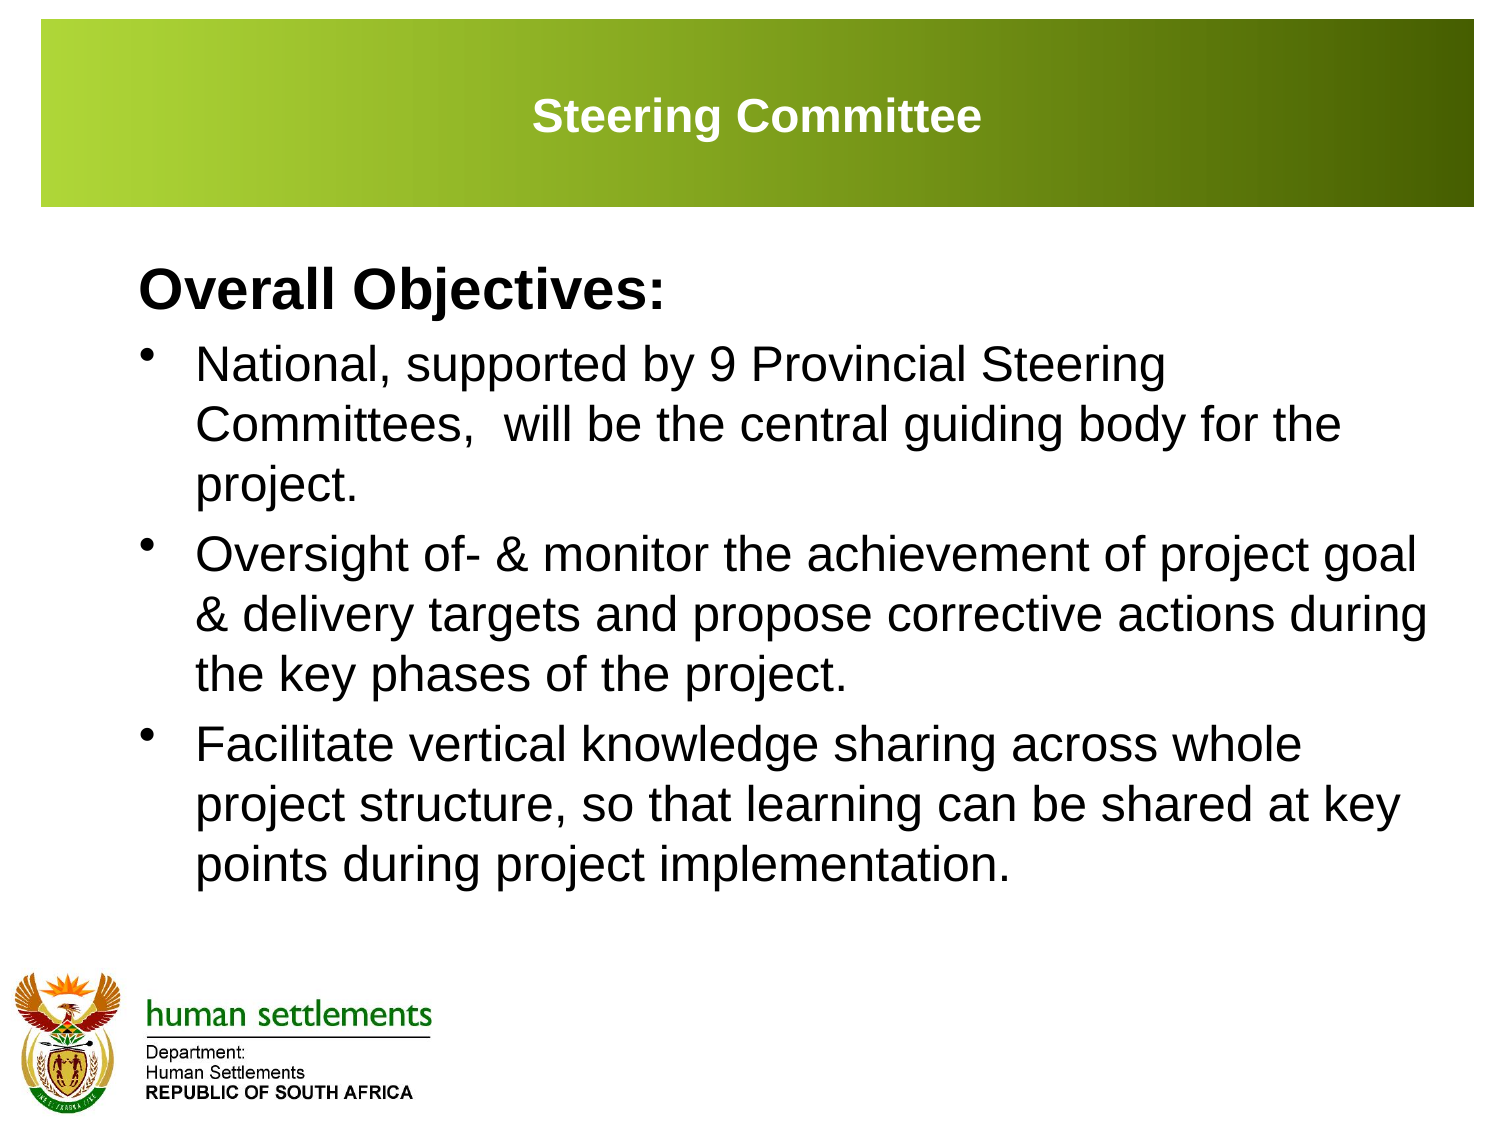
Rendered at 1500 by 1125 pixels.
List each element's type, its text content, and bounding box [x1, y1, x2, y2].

list Overall Objectives: National, supported by 9 Provincial Steering Committees, will be the central guiding body for the project. Oversight of- & monitor the achievement of project goal & delivery targets and propose corrective actions during the key phases of the project. Facilitate vertical knowledge sharing across whole project structure, so that learning can be shared at key points during project implementation. [123, 243, 1446, 953]
title Steering Committee [41, 19, 1474, 207]
picture [0, 957, 455, 1125]
